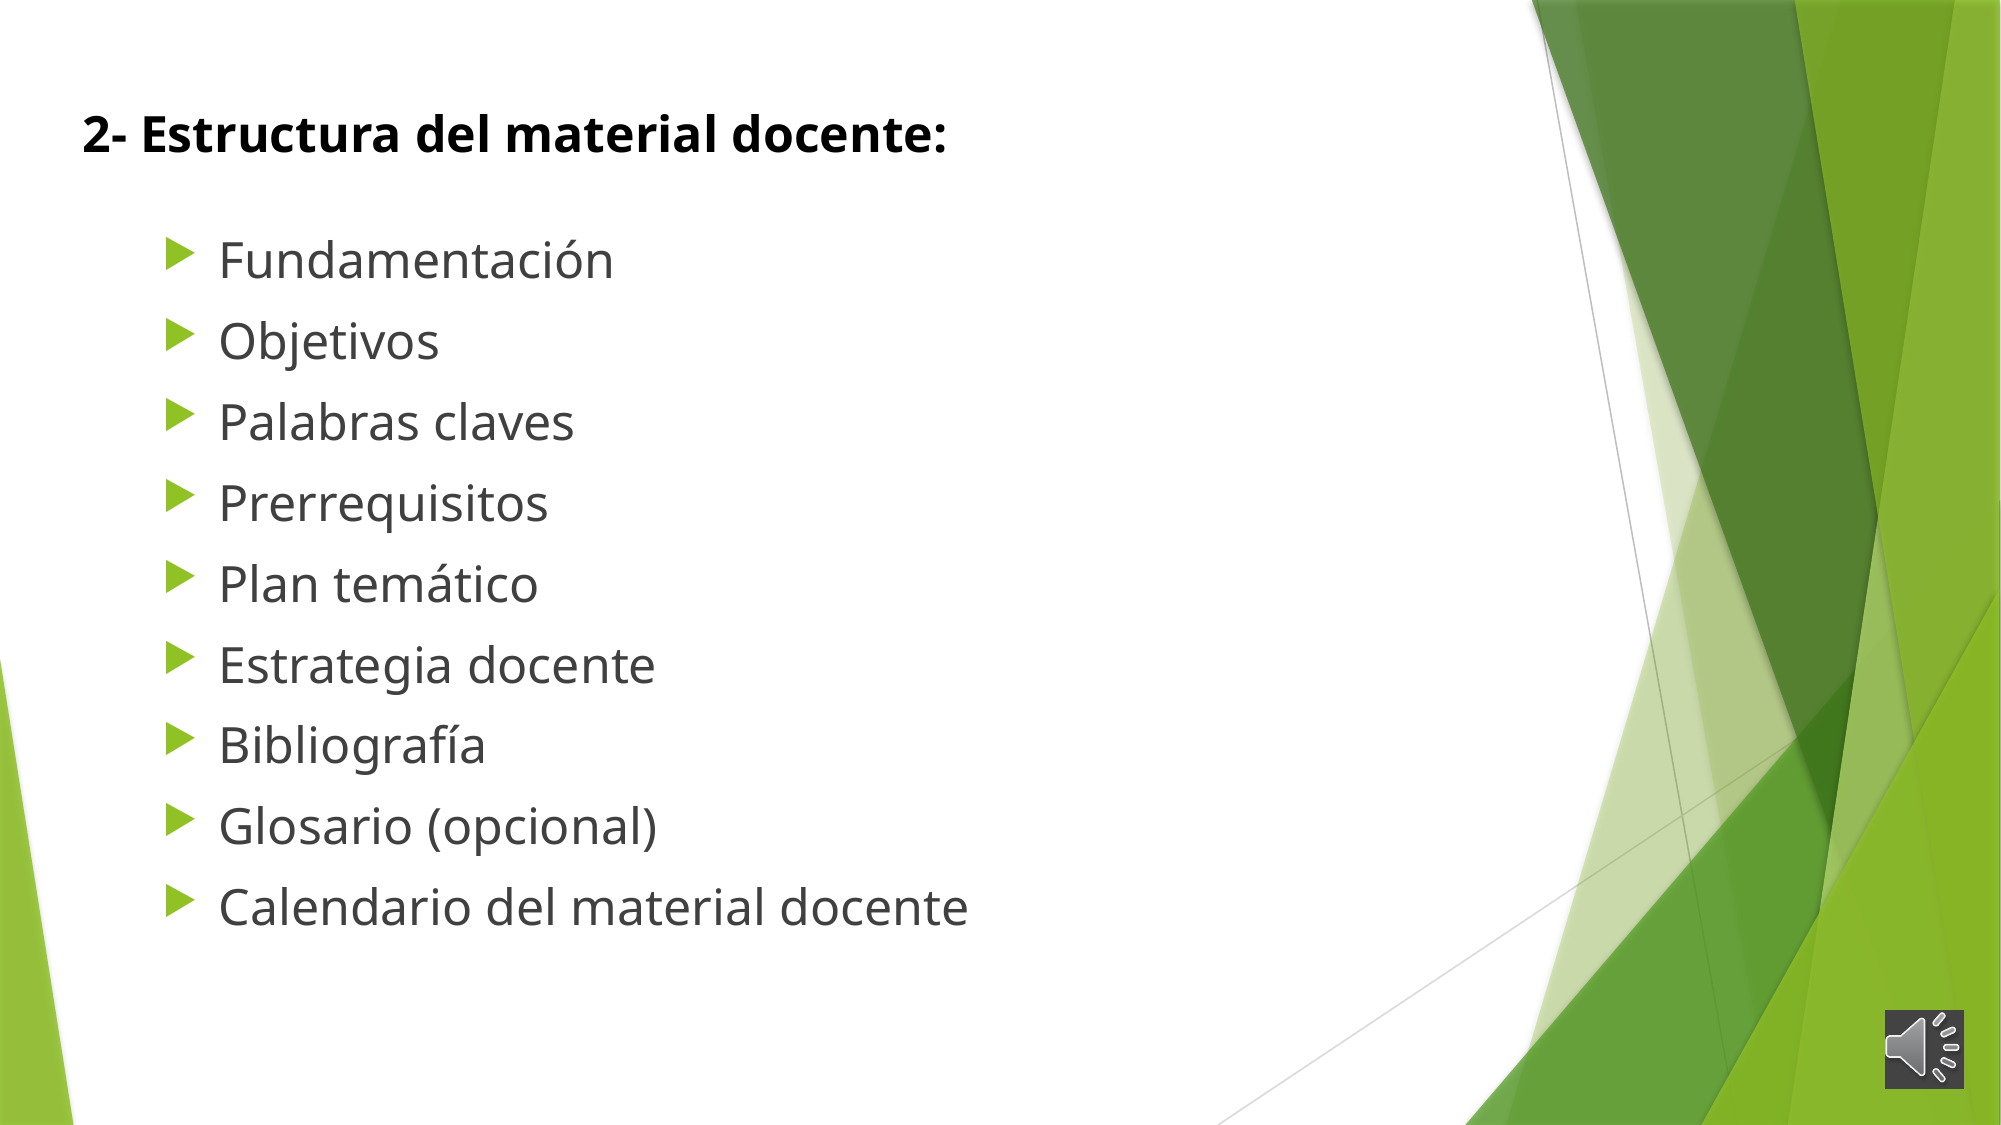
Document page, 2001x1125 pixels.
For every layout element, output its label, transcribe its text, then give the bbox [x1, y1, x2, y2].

picture [1884, 1009, 1966, 1090]
list Fundamentación Objetivos Palabras claves Prerrequisitos Plan temático Estrategia docente Bibliografía Glosario (opcional) Calendario del material docente [147, 155, 1263, 988]
text_box 2- Estructura del material docente: [67, 94, 963, 170]
